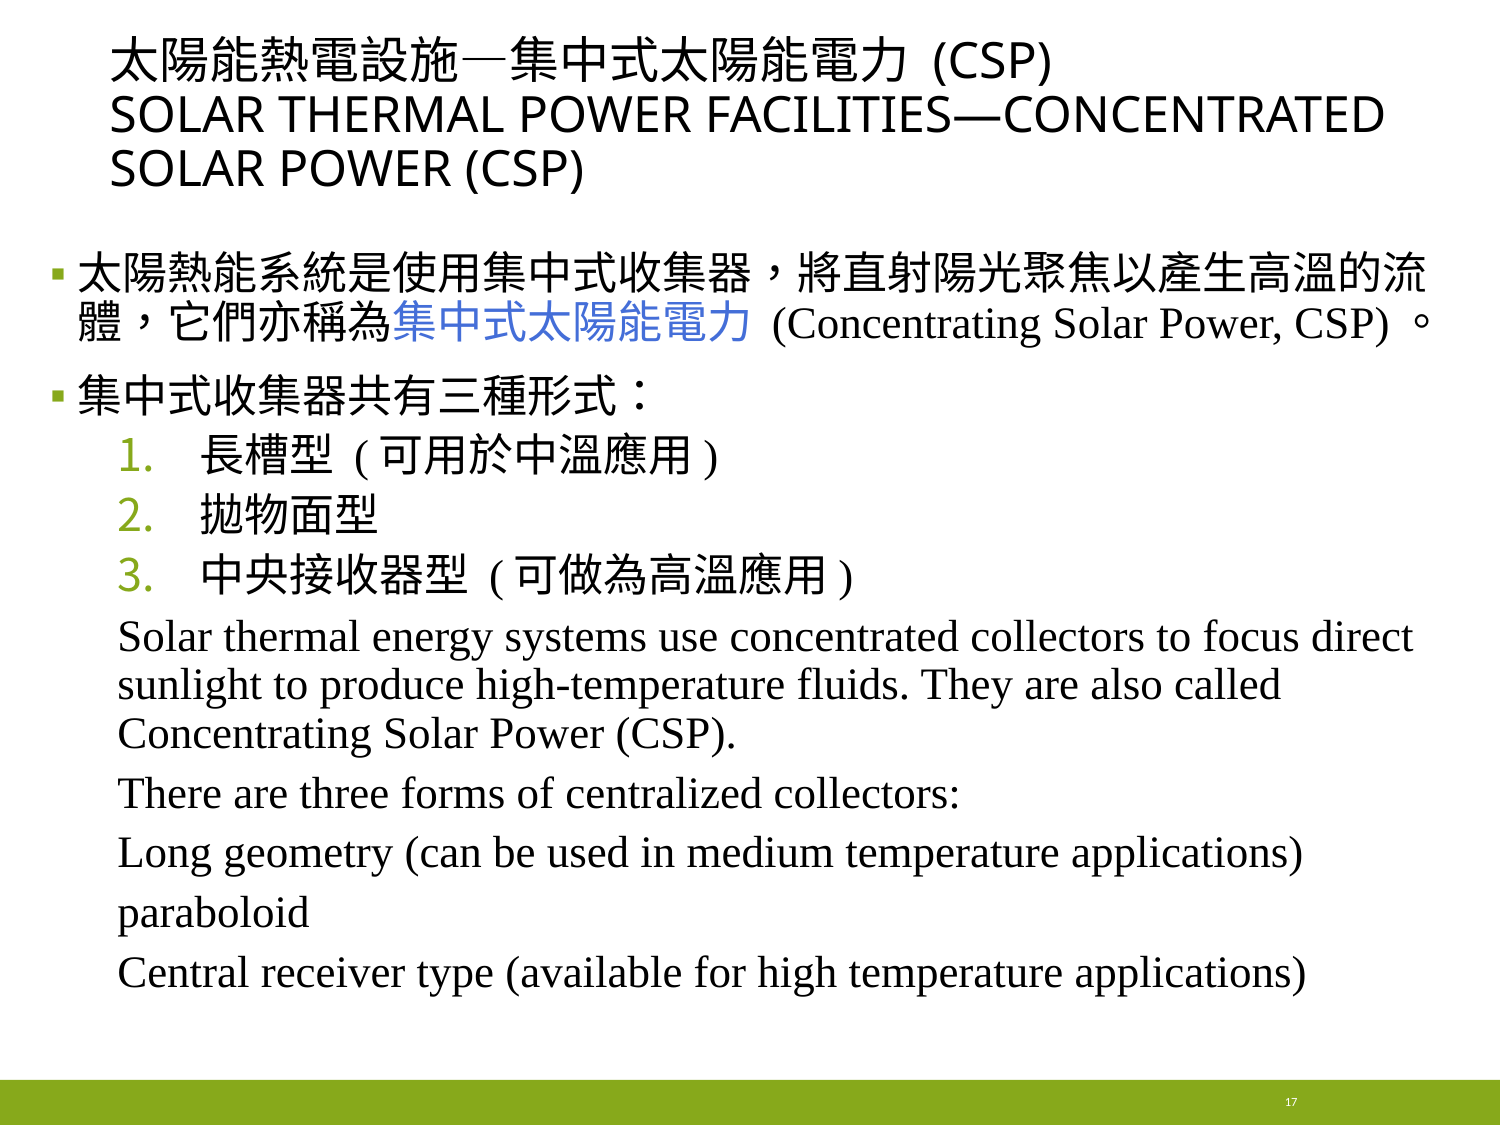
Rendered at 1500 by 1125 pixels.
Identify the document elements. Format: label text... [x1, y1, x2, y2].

list 太陽熱能系統是使用集中式收集器，將直射陽光聚焦以產生高溫的流體，它們亦稱為集中式太陽能電力 (Concentrating Solar Power, CSP)。 集中式收集器共有三種形式： 長槽型 (可用於中溫應用) 拋物面型 中央接收器型 (可做為高溫應用) Solar thermal energy systems use concentrated collectors to focus direct sunlight to produce high-temperature fluids. They are also called Concentrating Solar Power (CSP). There are three forms of centralized collectors: Long geometry (can be used in medium temperature applications) paraboloid Central receiver type (available for high temperature applications) [29, 243, 1471, 1013]
title 太陽能熱電設施—集中式太陽能電力 (CSP) Solar Thermal Power Facilities—Concentrated Solar Power (CSP) [94, 106, 1406, 205]
slide_number 17 [1217, 1082, 1313, 1121]
